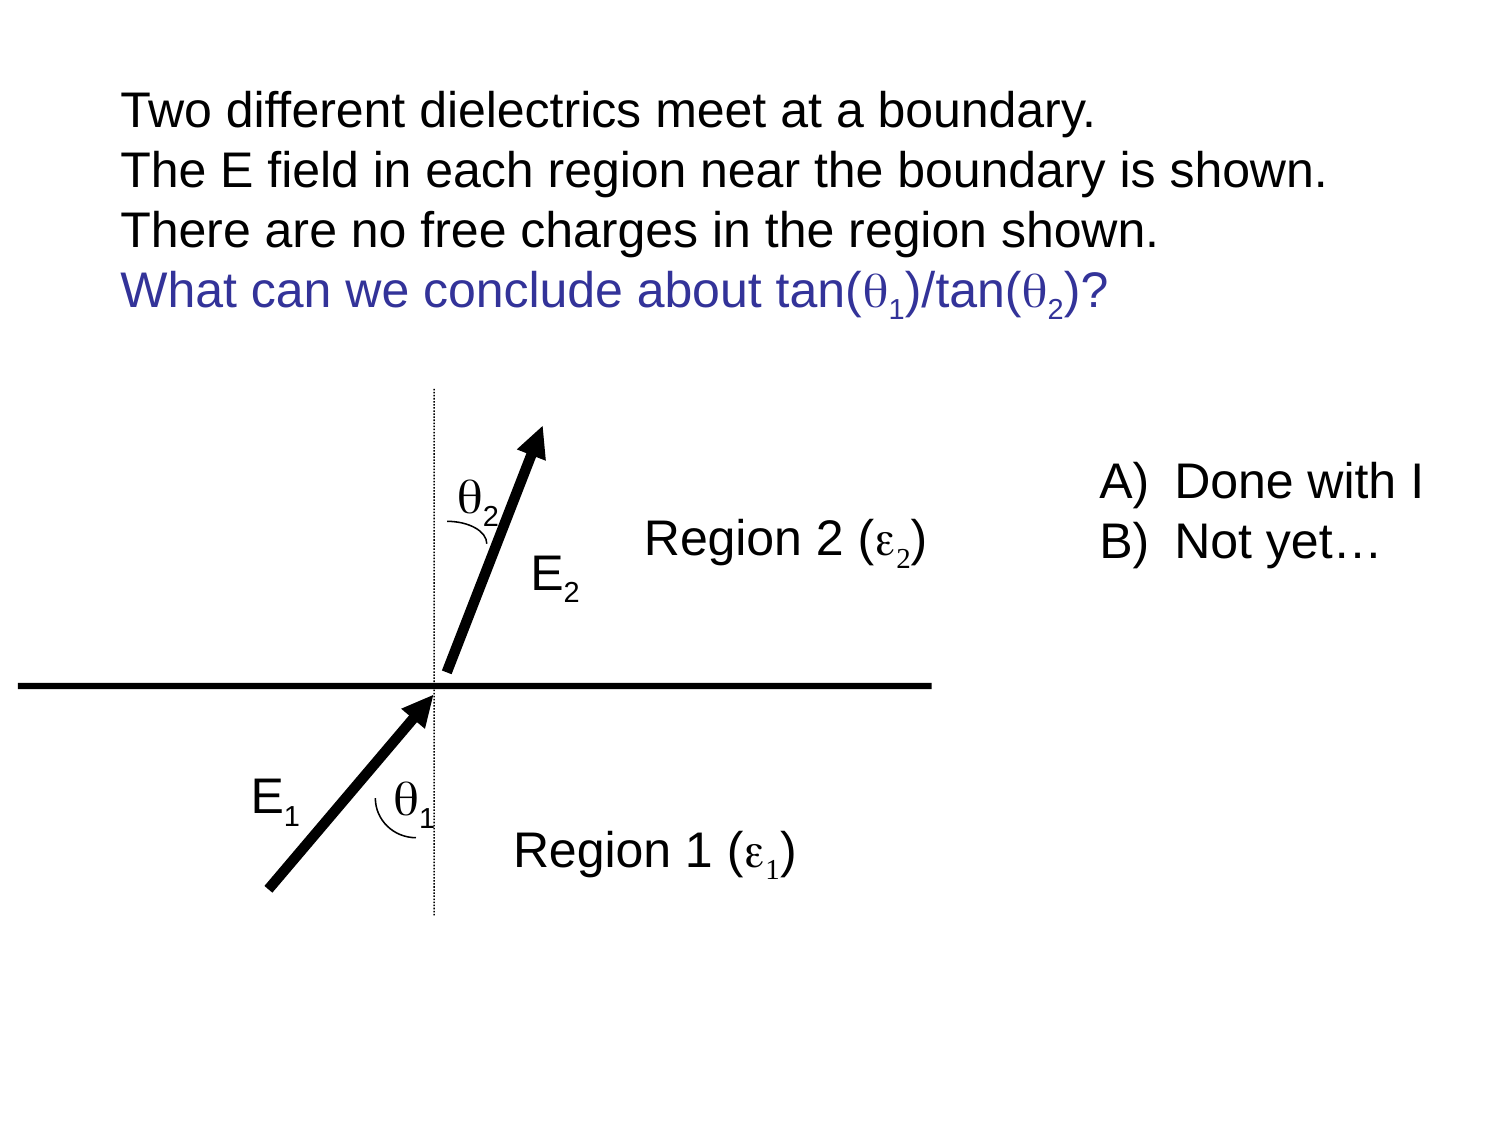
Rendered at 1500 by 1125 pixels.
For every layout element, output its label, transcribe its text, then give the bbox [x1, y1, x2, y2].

text_box Done with I Not yet… [1084, 441, 1453, 577]
text_box E2 [515, 532, 595, 616]
text_box 1 [378, 758, 451, 842]
text_box E1 [235, 756, 316, 840]
text_box 2 [442, 456, 515, 540]
title Two different dielectrics meet at a boundary. The E field in each region near the boundary is shown. There are no free charges in the region shown. What can we conclude about tan(1)/tan(2)? [105, 107, 1381, 295]
text_box [375, 798, 416, 838]
text_box Region 1 (1) [498, 809, 826, 893]
text_box [515, 426, 544, 498]
text_box [447, 540, 487, 544]
text_box [379, 695, 434, 758]
text_box Region 2 (2) [629, 498, 957, 582]
